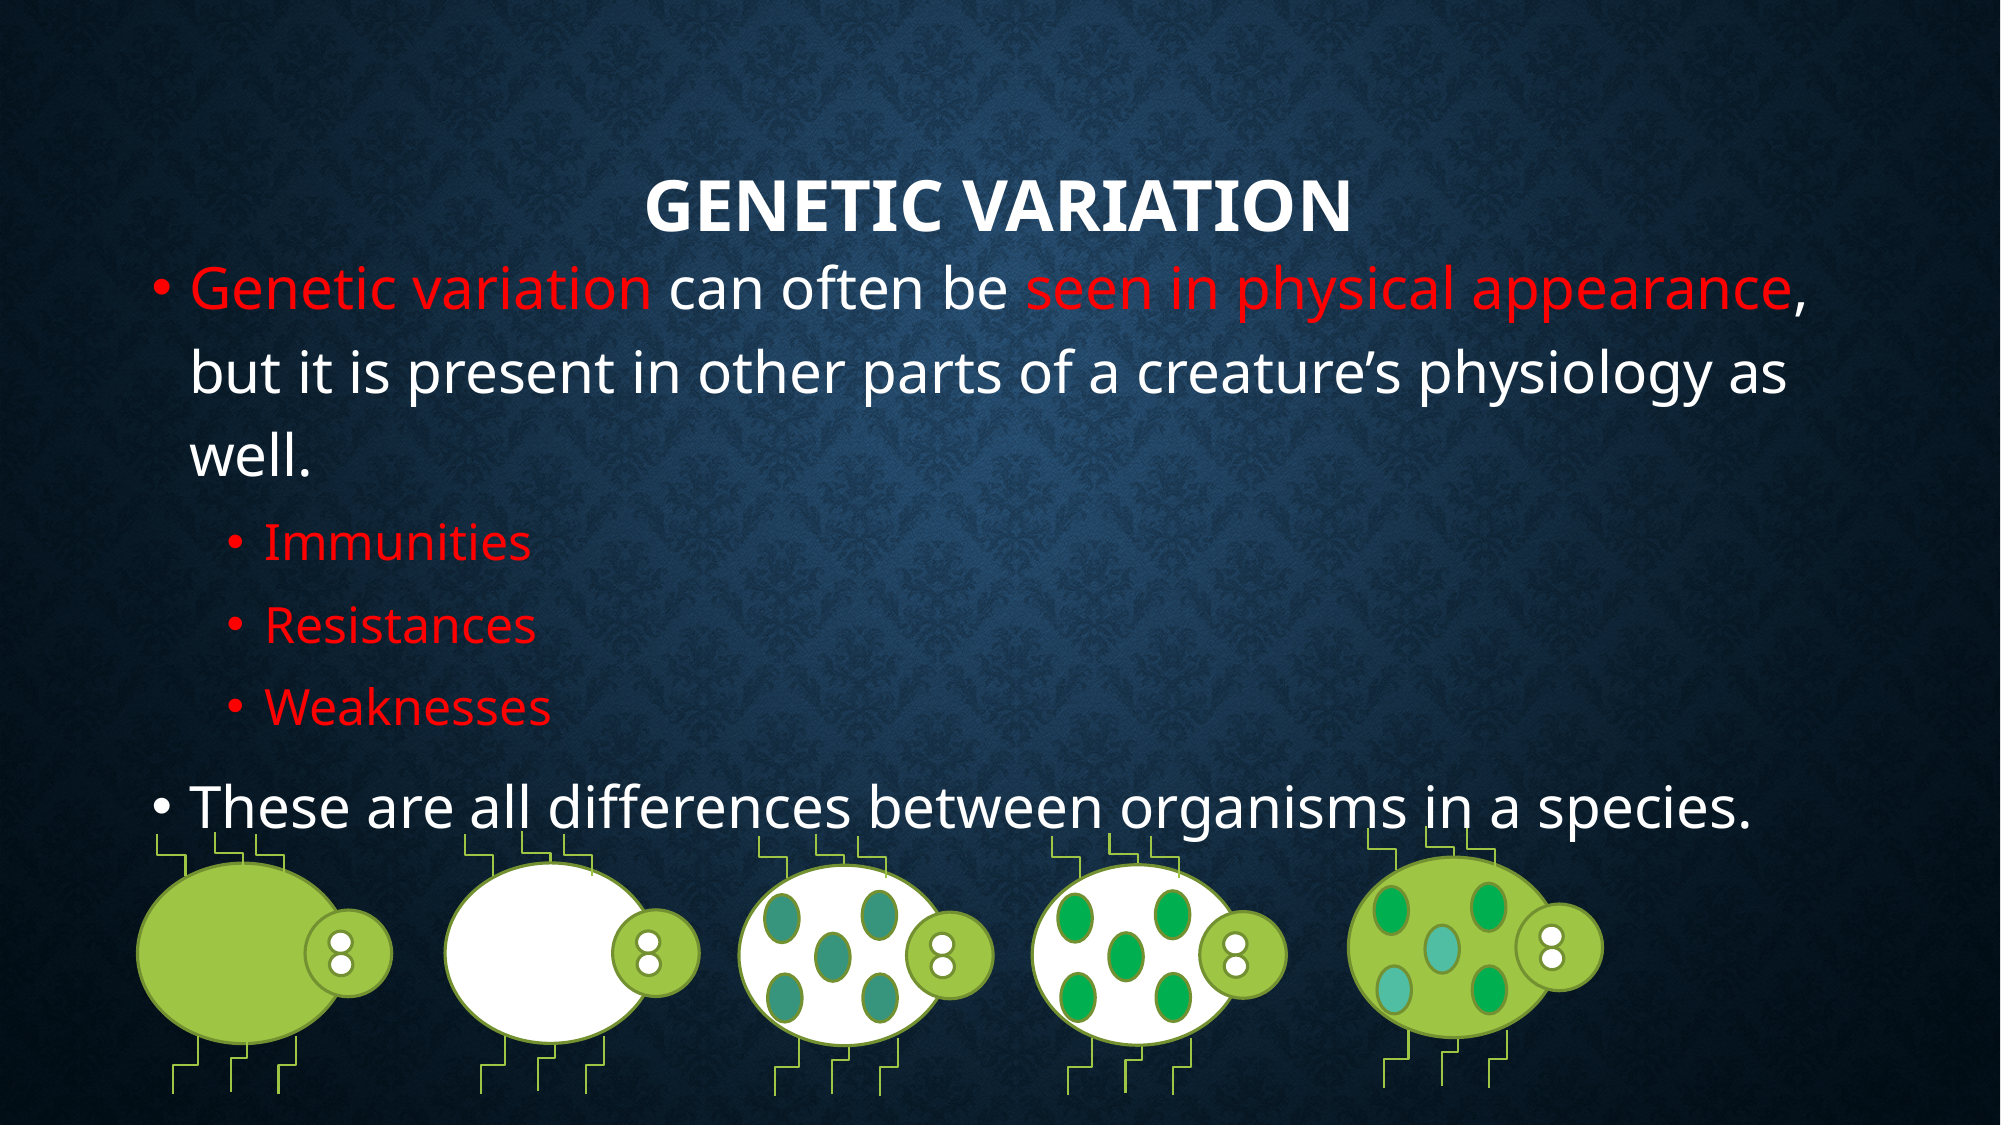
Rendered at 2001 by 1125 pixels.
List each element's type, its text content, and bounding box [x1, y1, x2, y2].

title Genetic Variation [149, 99, 1849, 229]
list Genetic variation can often be seen in physical appearance, but it is present in other parts of a creature’s physiology as well. Immunities Resistances Weaknesses These are all differences between organisms in a species. [136, 229, 1862, 944]
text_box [136, 825, 1604, 1097]
